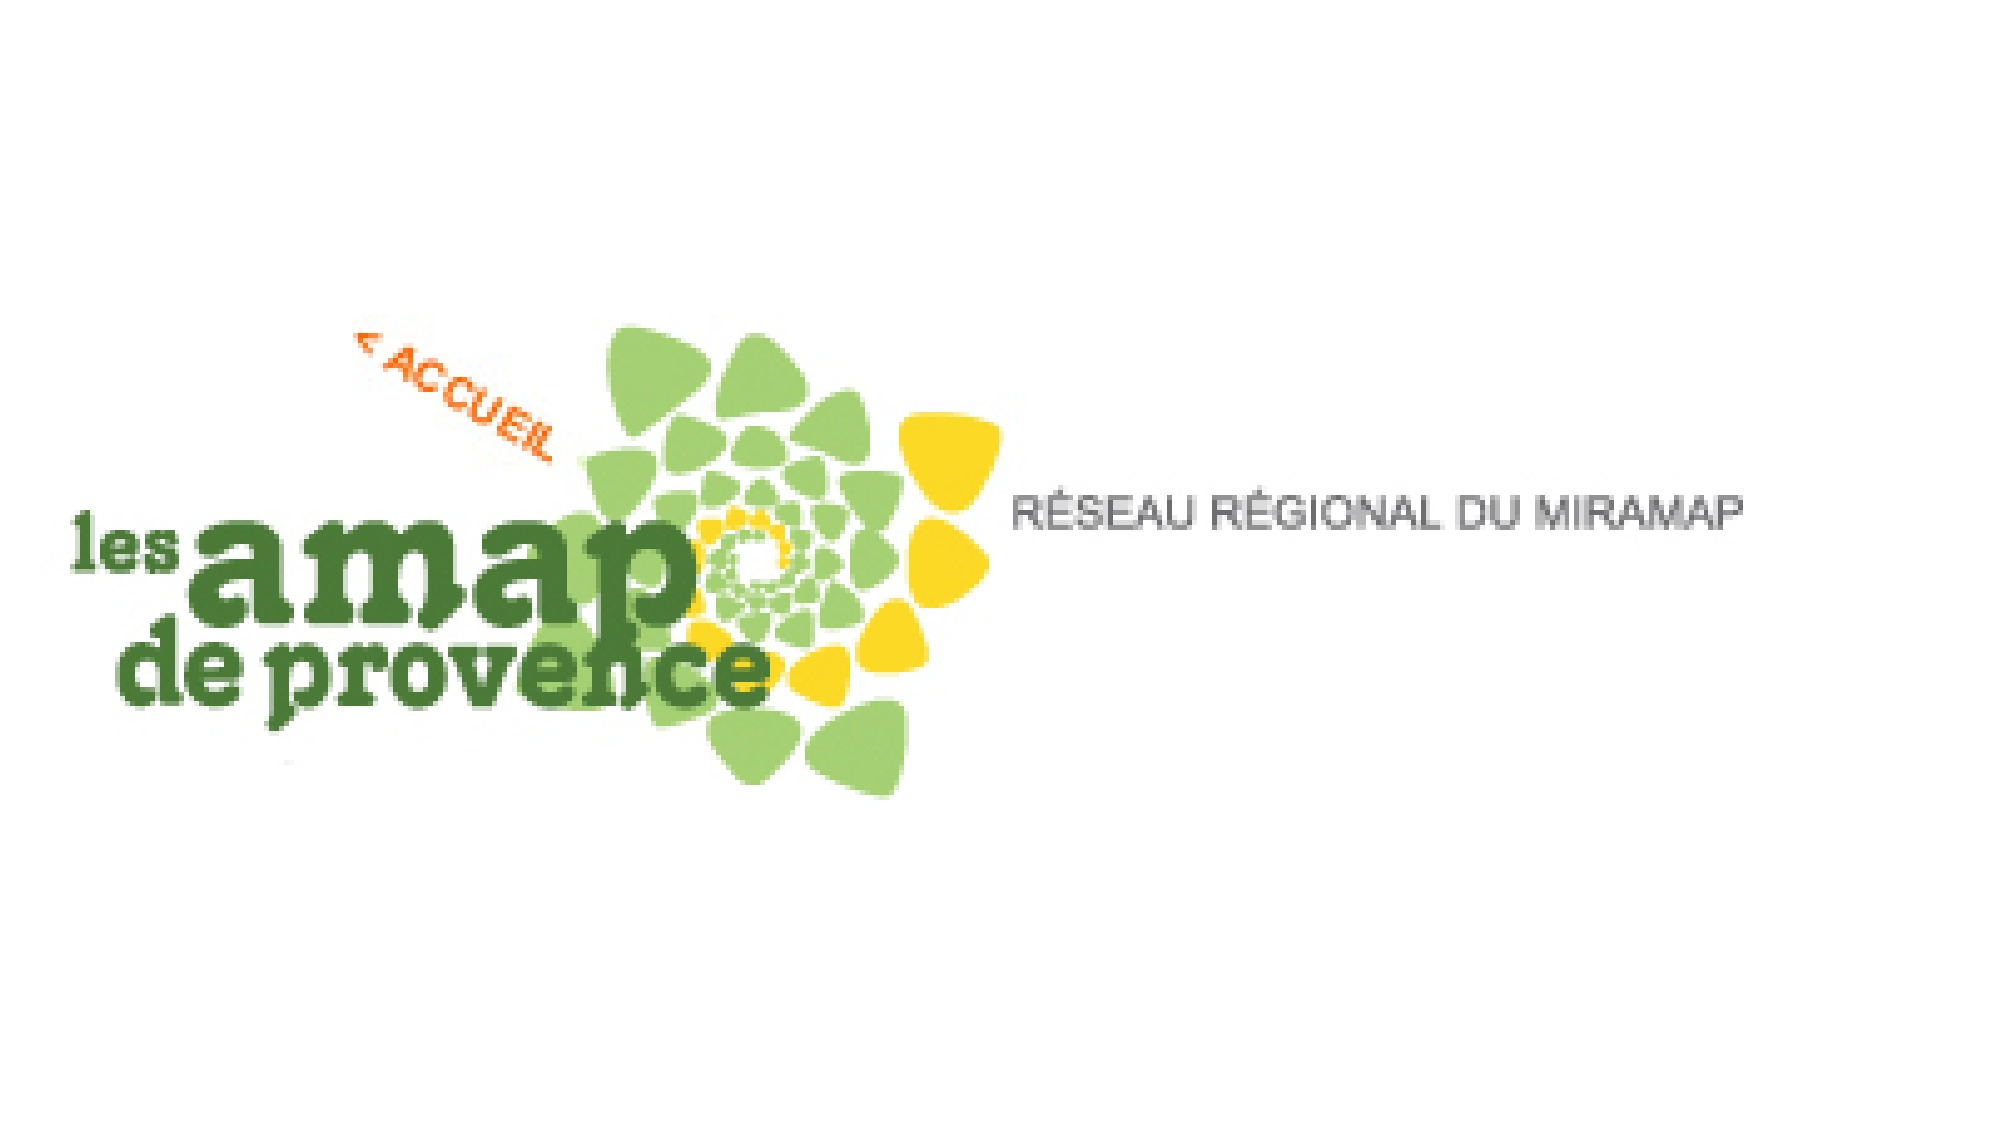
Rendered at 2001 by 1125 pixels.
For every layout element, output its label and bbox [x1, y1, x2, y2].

picture [36, 314, 1982, 805]
